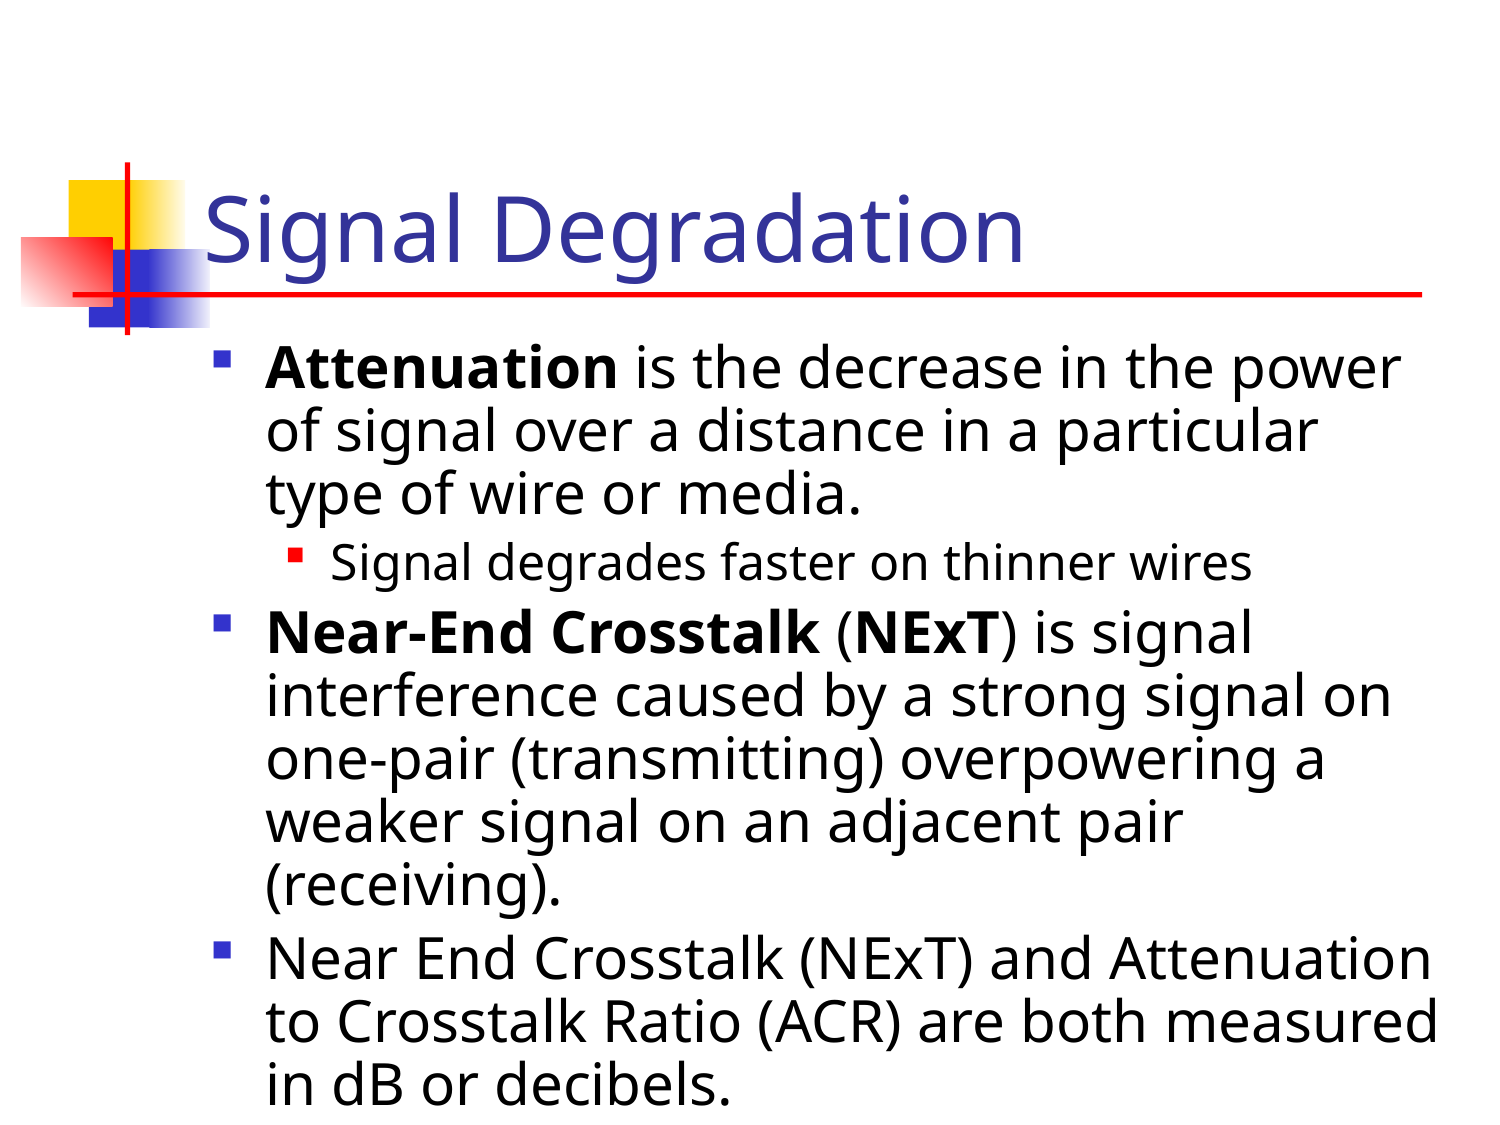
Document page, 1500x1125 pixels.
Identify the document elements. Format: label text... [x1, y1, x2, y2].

list Attenuation is the decrease in the power of signal over a distance in a particular type of wire or media. Signal degrades faster on thinner wires Near-End Crosstalk (NExT) is signal interference caused by a strong signal on one-pair (transmitting) overpowering a weaker signal on an adjacent pair (receiving). Near End Crosstalk (NExT) and Attenuation to Crosstalk Ratio (ACR) are both measured in dB or decibels. [193, 330, 1470, 1007]
title Signal Degradation [188, 101, 1468, 289]
